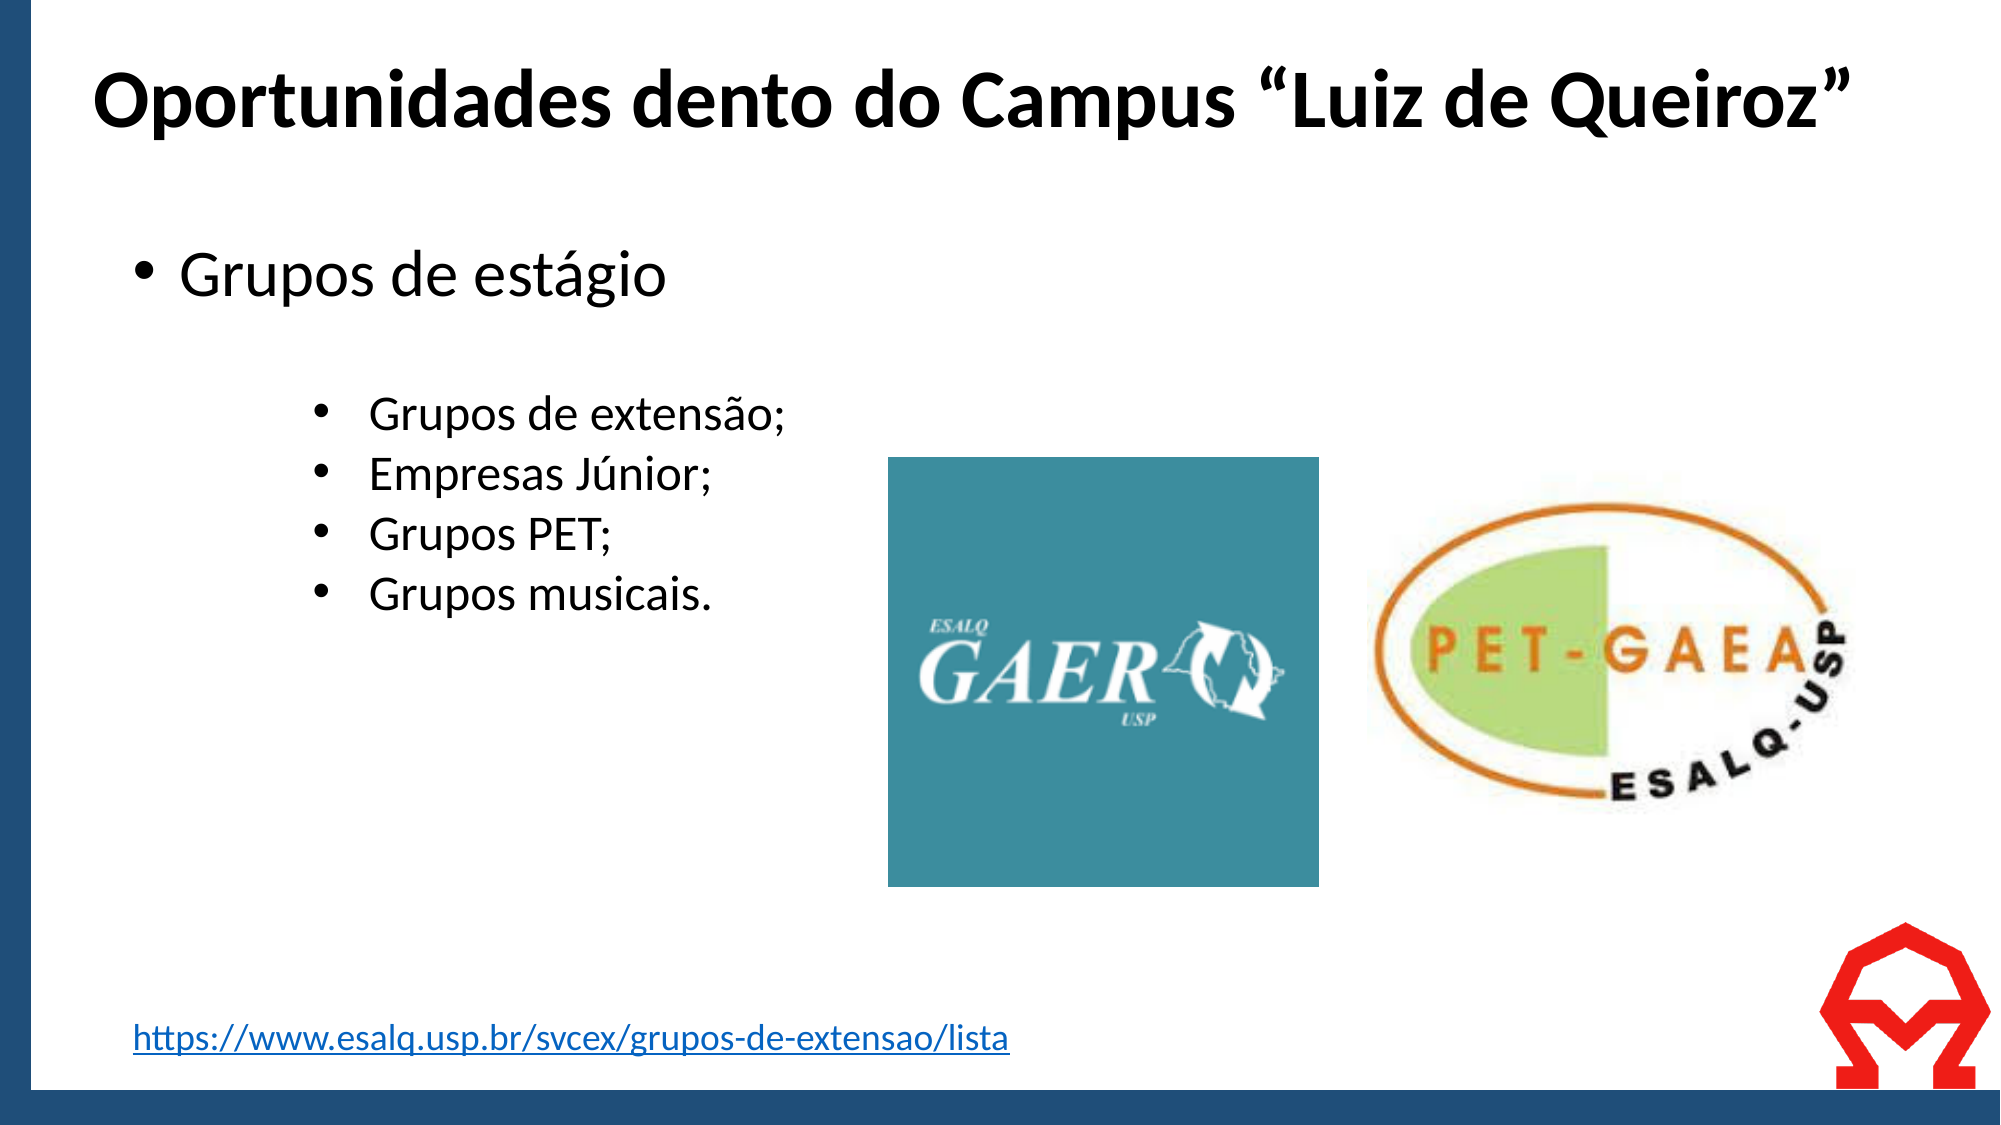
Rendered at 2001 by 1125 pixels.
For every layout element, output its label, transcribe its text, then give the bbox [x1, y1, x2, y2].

text_box https://www.esalq.usp.br/svcex/grupos-de-extensao/lista [117, 1005, 1466, 1066]
picture [1819, 922, 1991, 1089]
text_box Grupos de extensão; Empresas Júnior; Grupos PET; Grupos musicais. [297, 372, 1368, 628]
text_box Grupos de estágio [117, 222, 794, 317]
picture [1367, 413, 1858, 904]
text_box Oportunidades dento do Campus “Luiz de Queiroz” [78, 36, 1963, 152]
picture [888, 457, 1319, 887]
